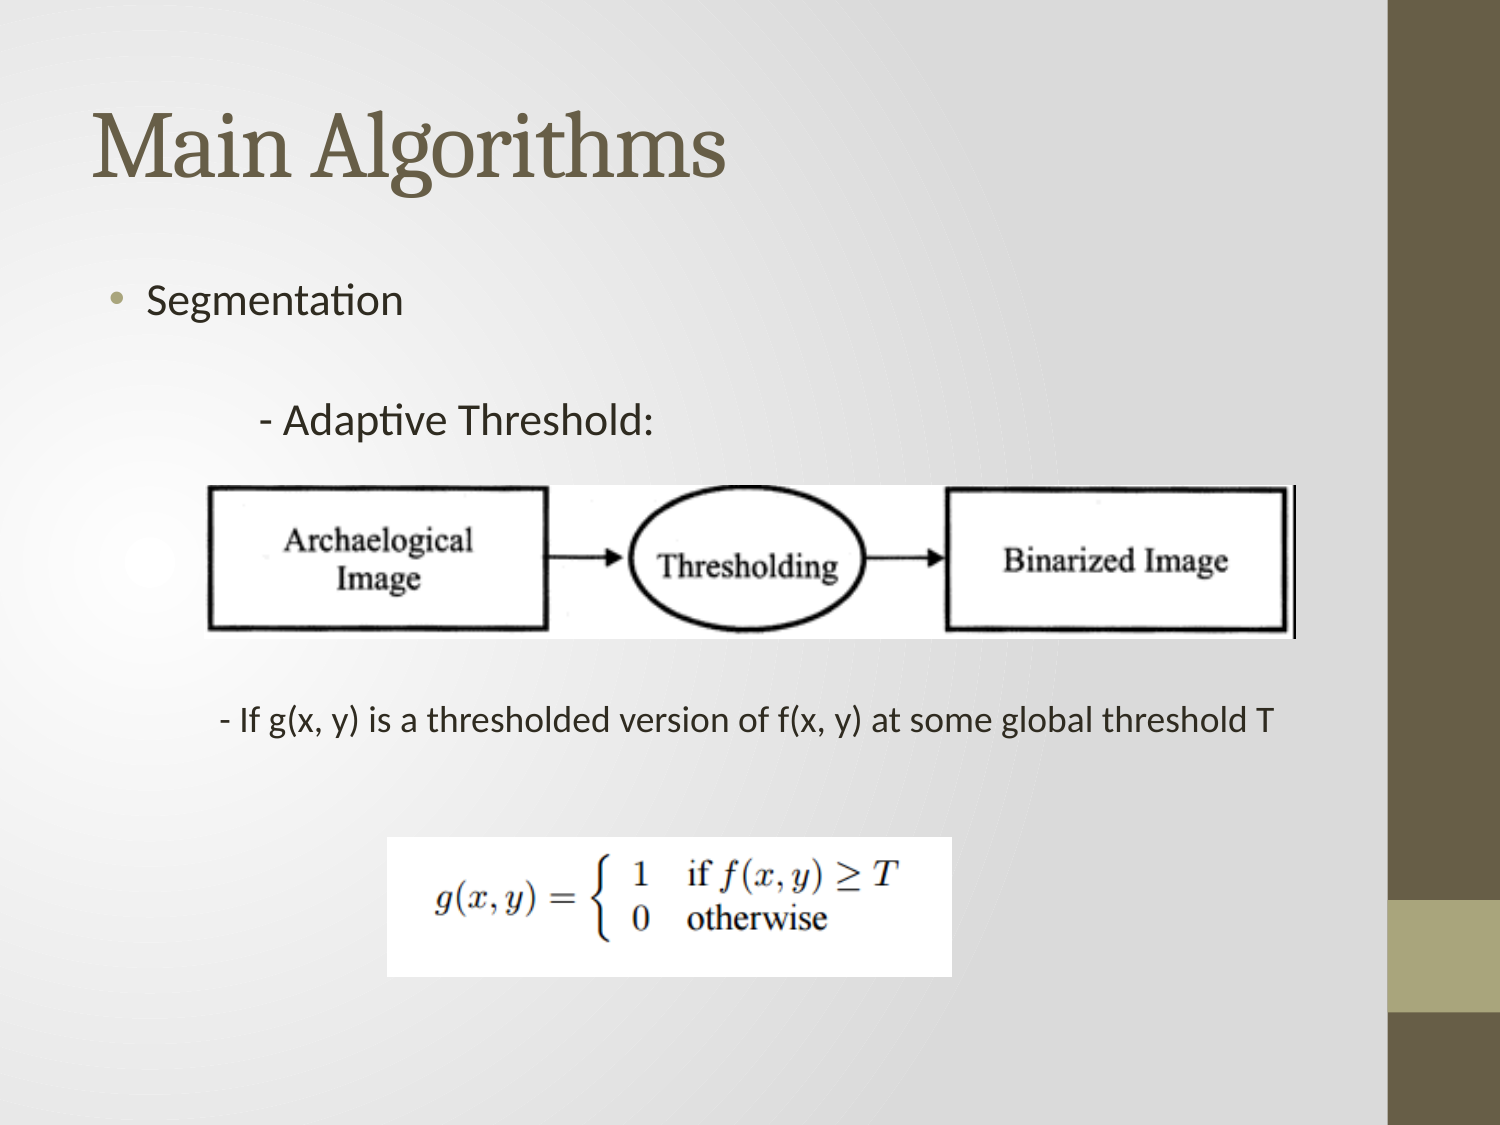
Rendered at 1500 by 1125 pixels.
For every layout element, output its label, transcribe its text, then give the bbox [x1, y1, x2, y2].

title Main Algorithms [75, 45, 1325, 233]
list Segmentation - Adaptive Threshold: [75, 262, 1325, 1050]
picture [386, 836, 953, 978]
picture [204, 485, 1296, 640]
text_box - If g(x, y) is a thresholded version of f(x, y) at some global threshold T [204, 687, 1308, 748]
